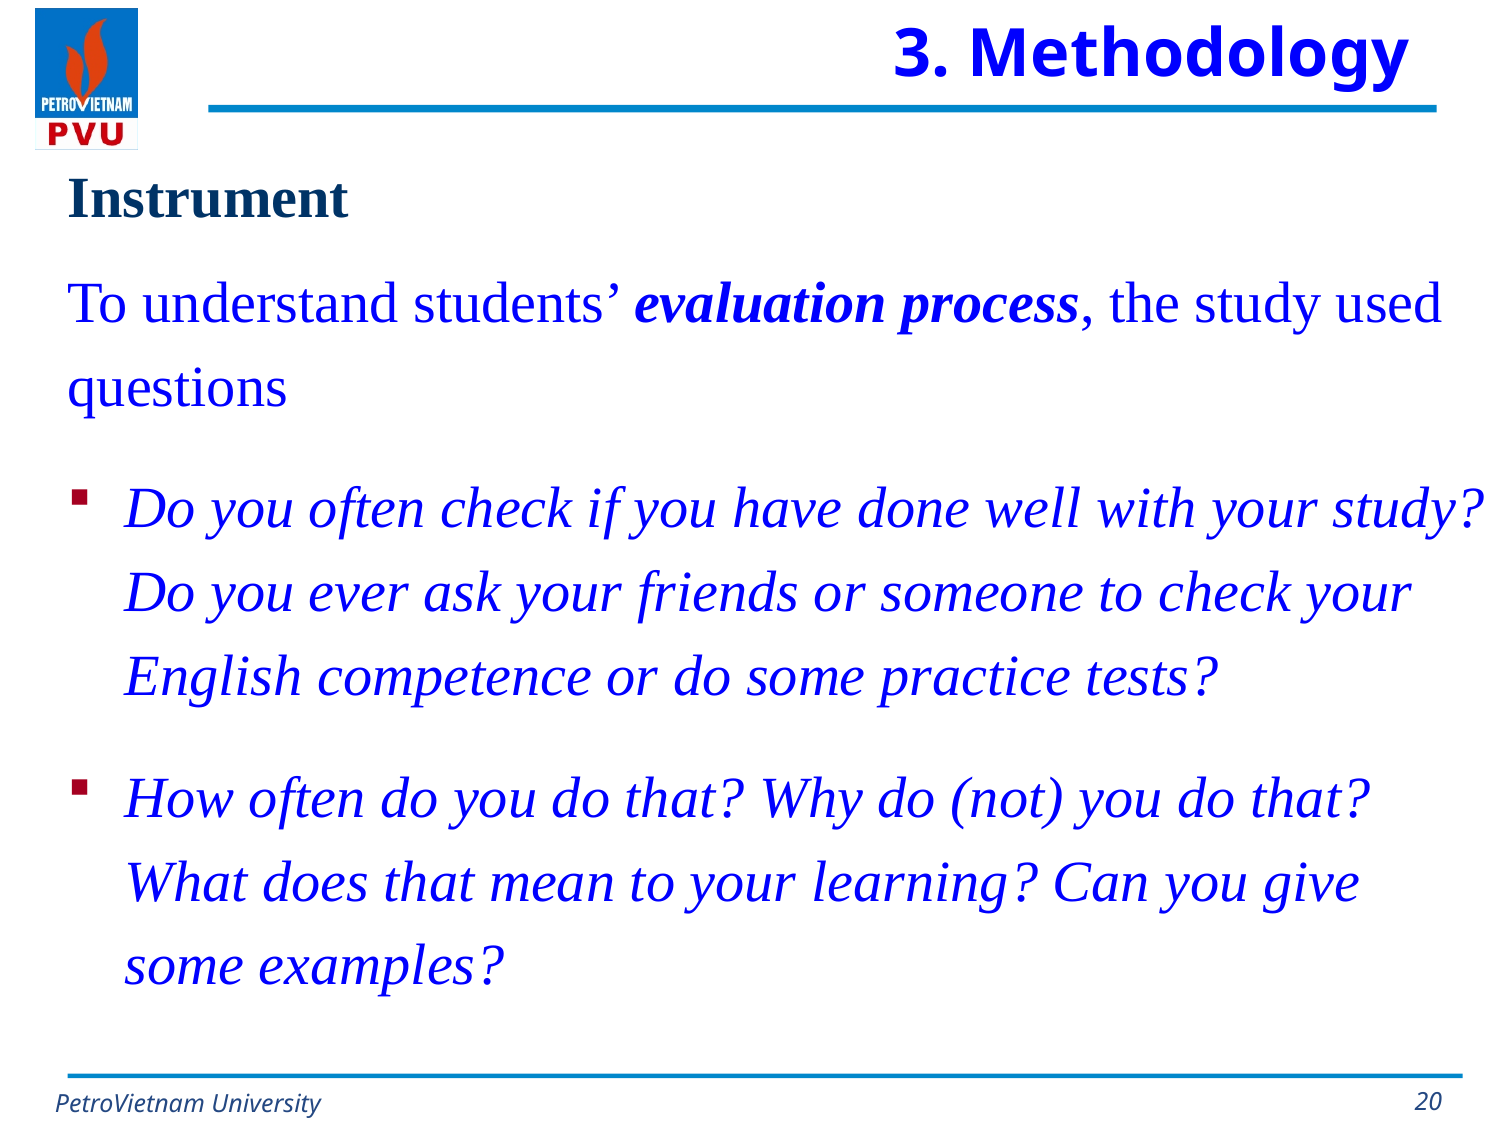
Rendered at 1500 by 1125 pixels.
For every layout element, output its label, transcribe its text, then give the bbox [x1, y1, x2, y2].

slide_number 20 [1337, 1079, 1457, 1125]
list Instrument To understand students’ evaluation process, the study used questions Do you often check if you have done well with your study? Do you ever ask your friends or someone to check your English competence or do some practice tests? How often do you do that? Why do (not) you do that? What does that mean to your learning? Can you give some examples? [67, 137, 1488, 1063]
picture [35, 8, 138, 150]
title 3. Methodology [205, 0, 1425, 107]
